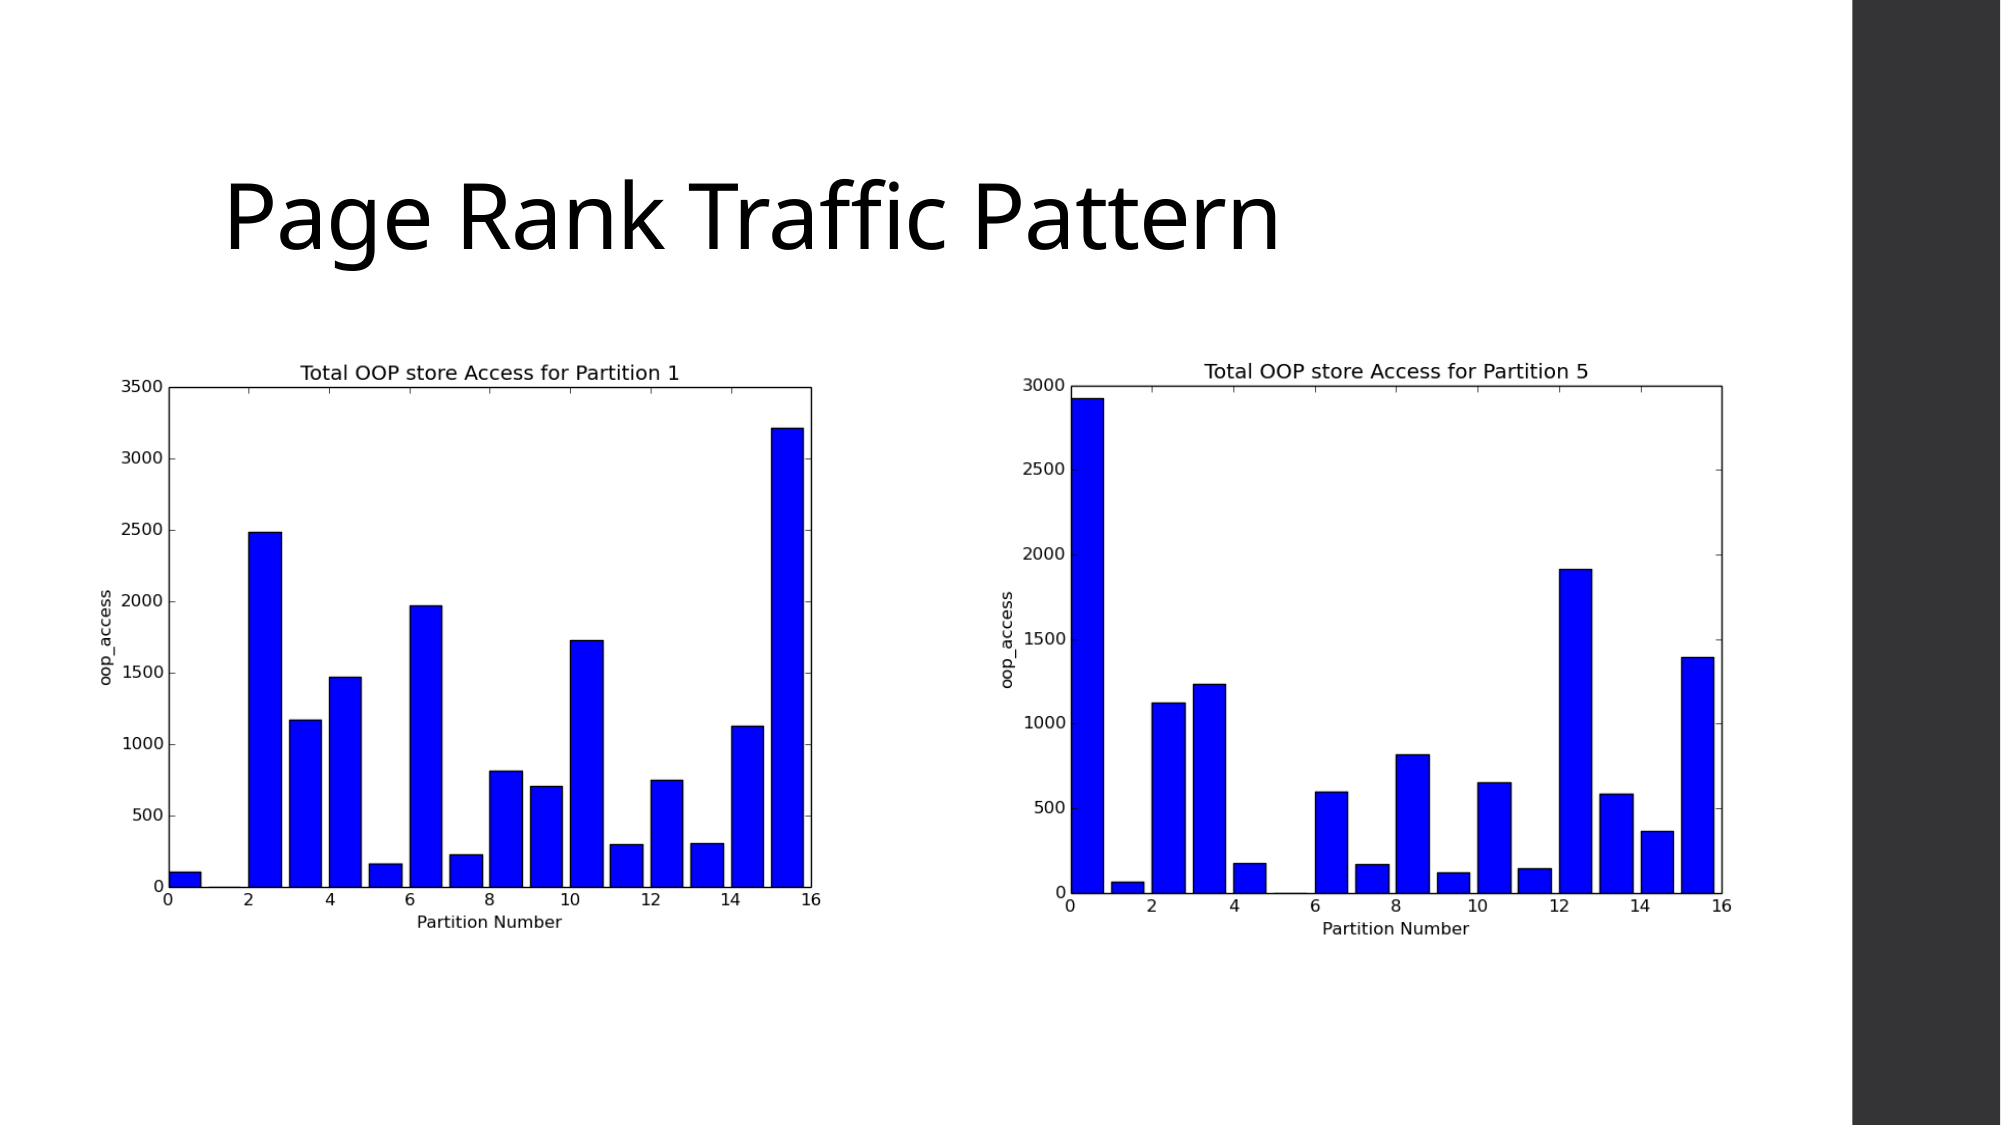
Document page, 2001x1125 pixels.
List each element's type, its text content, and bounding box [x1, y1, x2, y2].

title Page Rank Traffic Pattern [206, 60, 1797, 278]
picture [87, 336, 863, 939]
picture [983, 336, 1765, 949]
